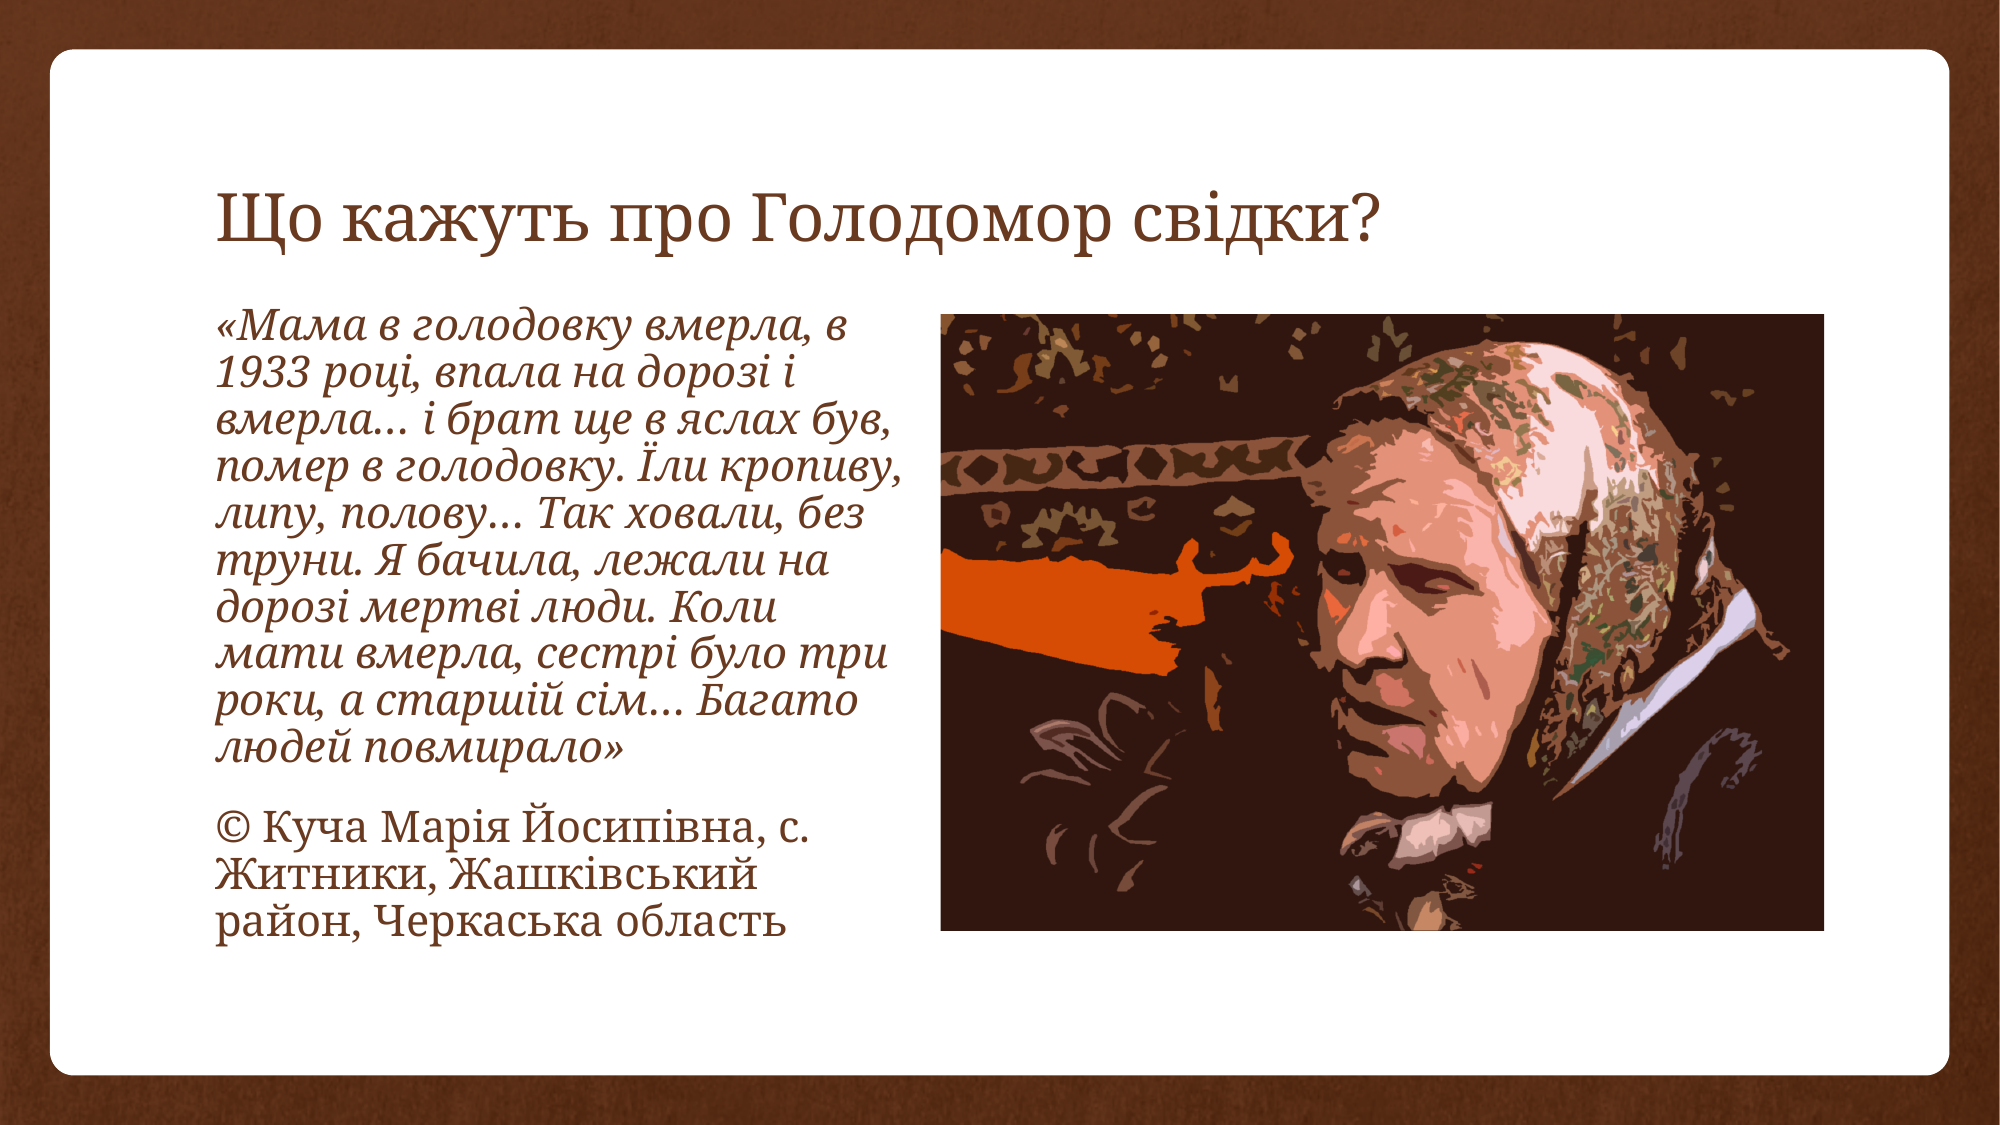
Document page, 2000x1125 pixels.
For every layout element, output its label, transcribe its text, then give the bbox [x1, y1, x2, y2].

list «Мама в голодовку вмерла, в 1933 році, впала на дорозі і вмерла… і брат ще в яслах був, помер в голодовку. Їли кропиву, липу, полову… Так ховали, без труни. Я бачила, лежали на дорозі мертві люди. Коли мати вмерла, сестрі було три роки, а старшій сім… Багато людей повмирало» © Куча Марія Йосипівна, с. Житники, Жашківський район, Черкаська область [199, 295, 929, 996]
picture [940, 314, 1825, 932]
title Що кажуть про Голодомор свідки? [199, 70, 1800, 263]
